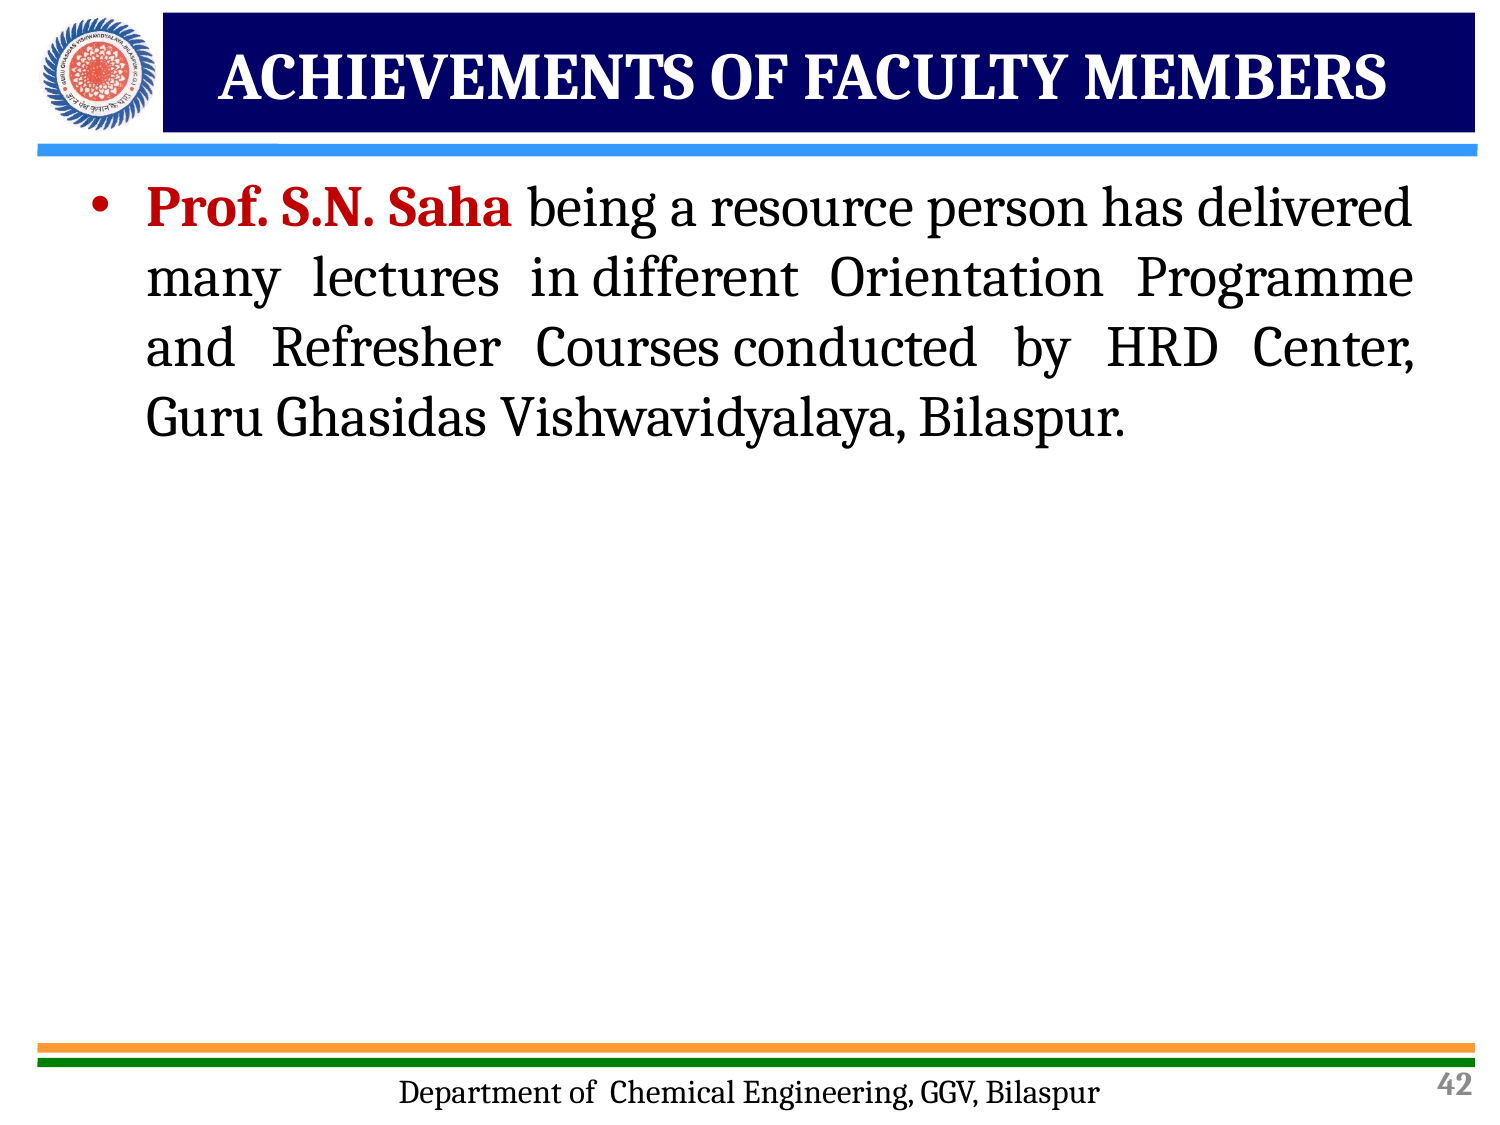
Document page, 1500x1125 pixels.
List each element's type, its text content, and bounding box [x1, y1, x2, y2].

picture [37, 8, 163, 138]
title ACHIEVEMENTS OF FACULTY MEMBERS [166, 12, 1475, 133]
text_box Prof. S.N. Saha being a resource person has delivered many lectures in different Orientation Programme and Refresher Courses conducted by HRD Center, Guru Ghasidas Vishwavidyalaya, Bilaspur. [75, 160, 1430, 1011]
footer Department of Chemical Engineering, GGV, Bilaspur [0, 1055, 1500, 1125]
